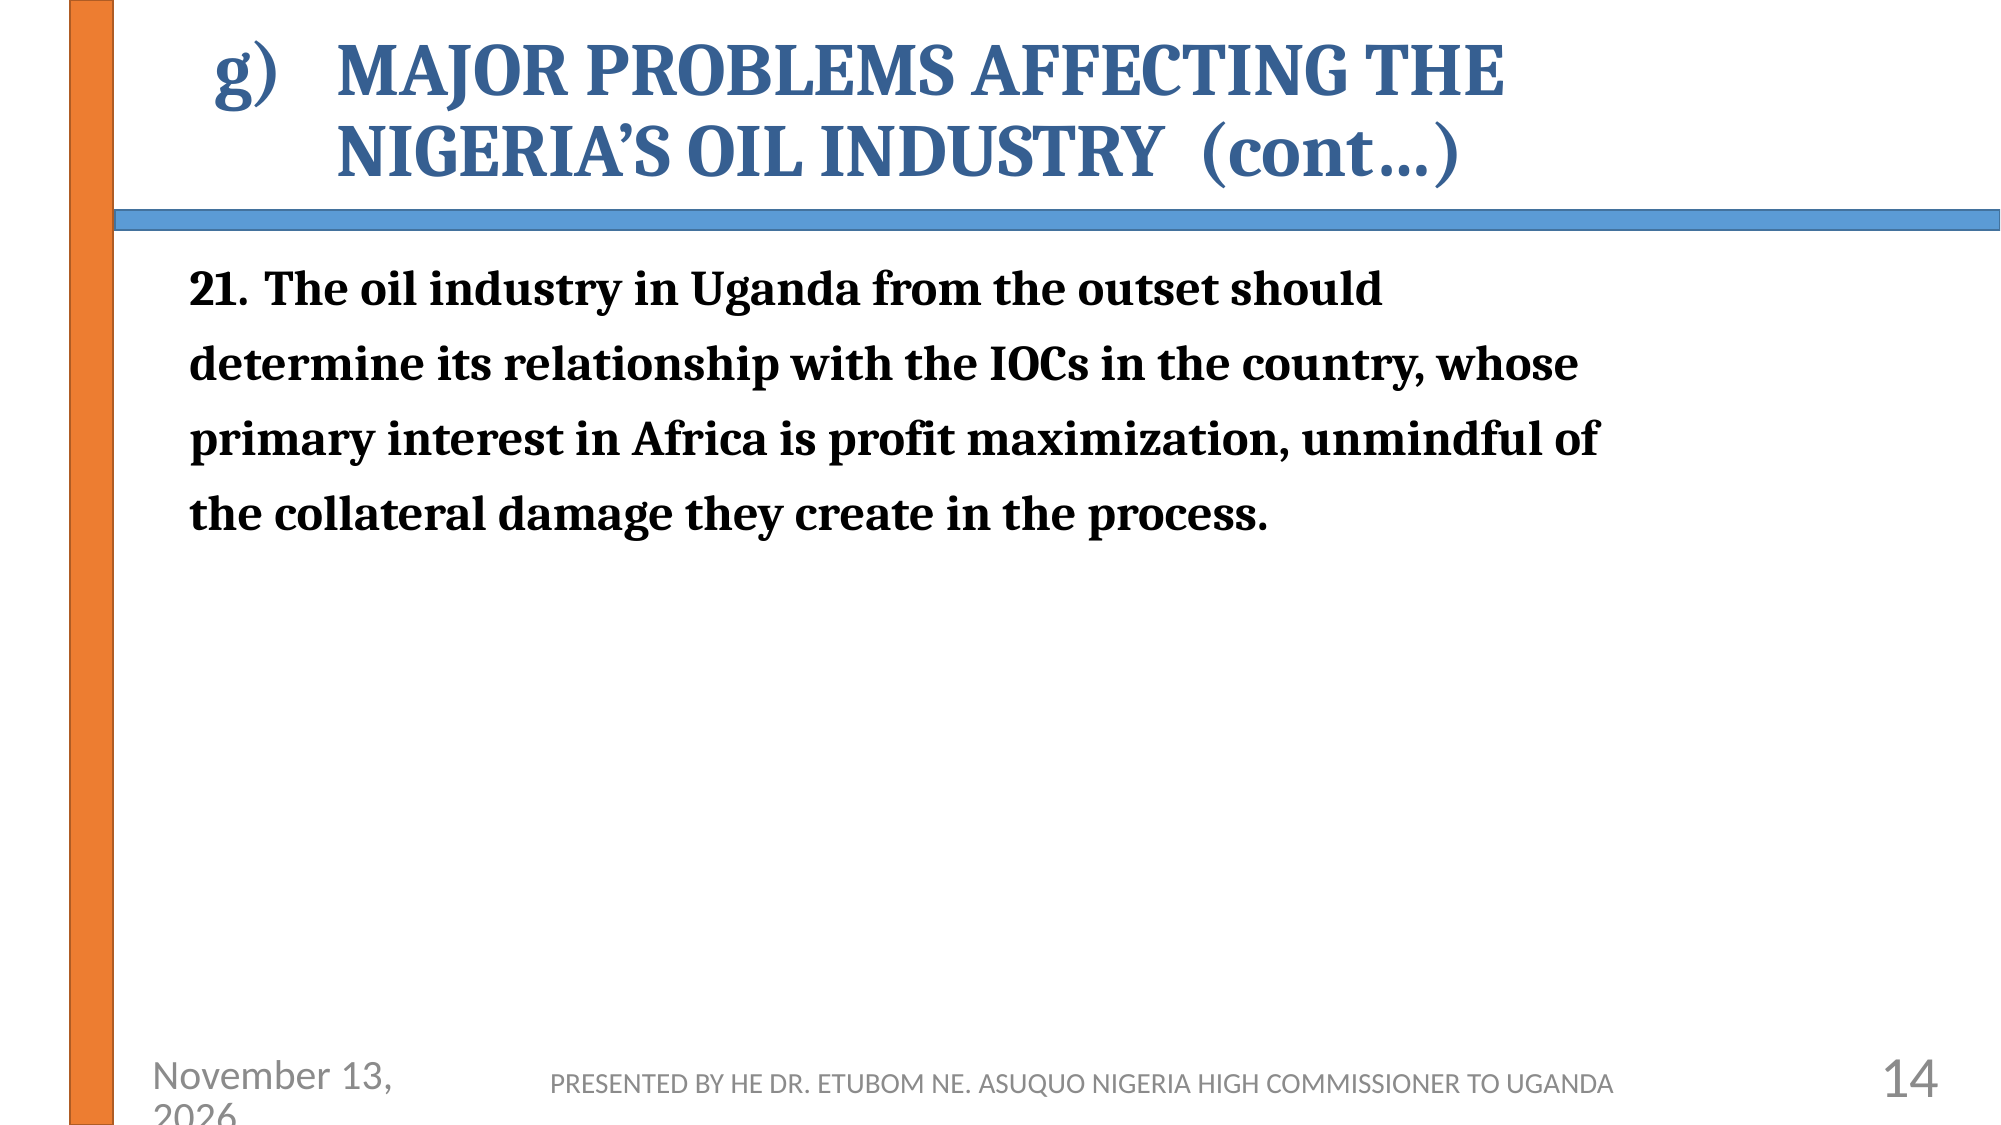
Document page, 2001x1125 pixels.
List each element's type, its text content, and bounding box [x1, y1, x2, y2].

list The oil industry in Uganda from the outset should determine its relationship with the IOCs in the country, whose primary interest in Africa is profit maximization, unmindful of the collateral damage they create in the process. [174, 255, 1986, 1019]
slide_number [137, 1042, 432, 1103]
footer PRESENTED BY HE DR. ETUBOM NE. ASUQUO NIGERIA HIGH COMMISSIONER TO UGANDA [472, 1052, 1693, 1112]
title MAJOR PROBLEMS AFFECTING THE NIGERIA’S OIL INDUSTRY (cont…) [199, 16, 2000, 207]
slide_number 14 [1854, 1036, 1955, 1113]
